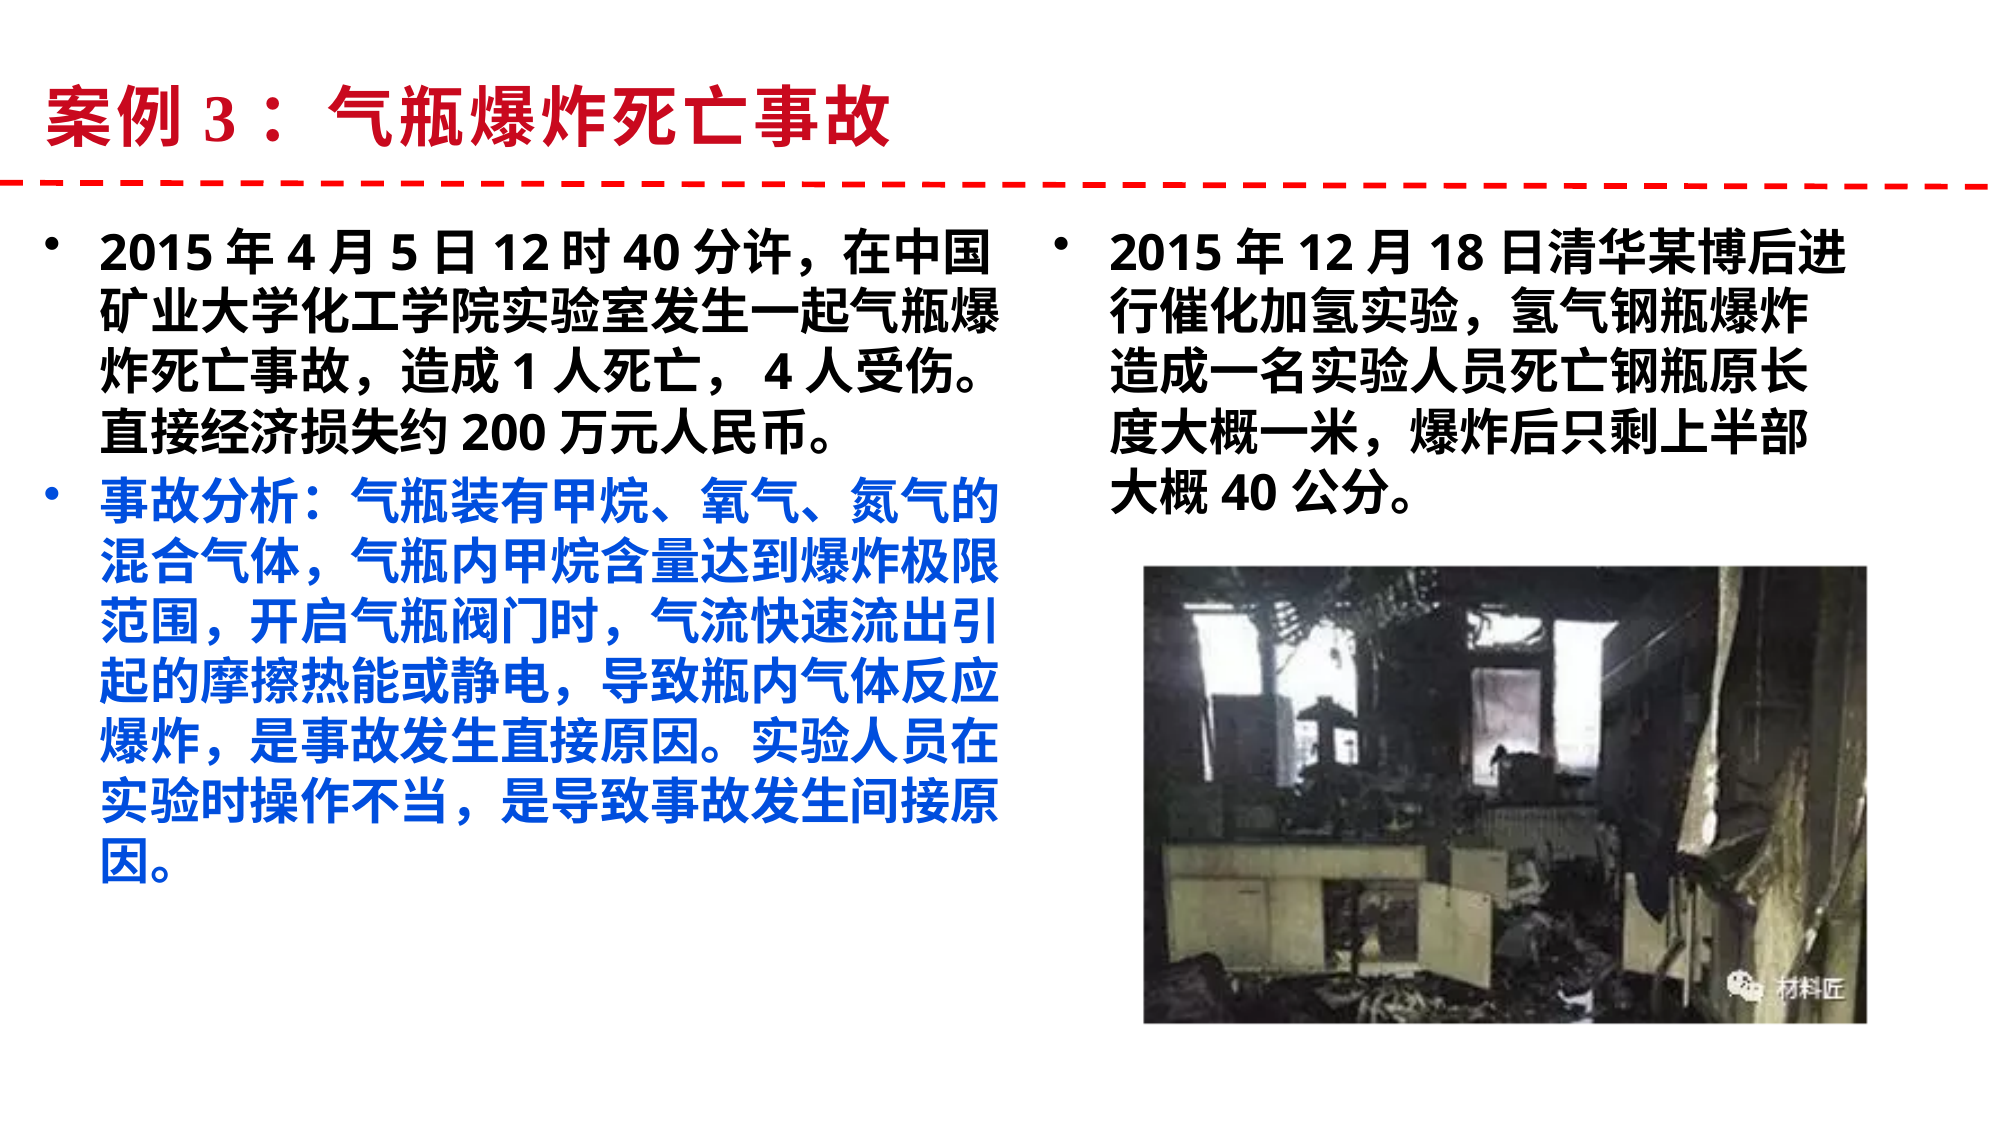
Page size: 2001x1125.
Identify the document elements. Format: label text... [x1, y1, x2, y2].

list 2015年4月5日12时40分许，在中国矿业大学化工学院实验室发生一起气瓶爆炸死亡事故，造成1人死亡，4人受伤。直接经济损失约200万元人民币。 事故分析：气瓶装有甲烷、氧气、氮气的混合气体，气瓶内甲烷含量达到爆炸极限范围，开启气瓶阀门时，气流快速流出引起的摩擦热能或静电，导致瓶内气体反应爆炸，是事故发生直接原因。实验人员在实验时操作不当，是导致事故发生间接原因。 [28, 212, 1024, 1094]
text_box 案例3：气瓶爆炸死亡事故 [28, 43, 1139, 182]
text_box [0, 182, 2000, 187]
picture [1133, 542, 1872, 1040]
list 2015年12月18日清华某博后进行催化加氢实验，氢气钢瓶爆炸造成一名实验人员死亡钢瓶原长度大概一米，爆炸后只剩上半部大概40公分。 [1037, 212, 1872, 888]
